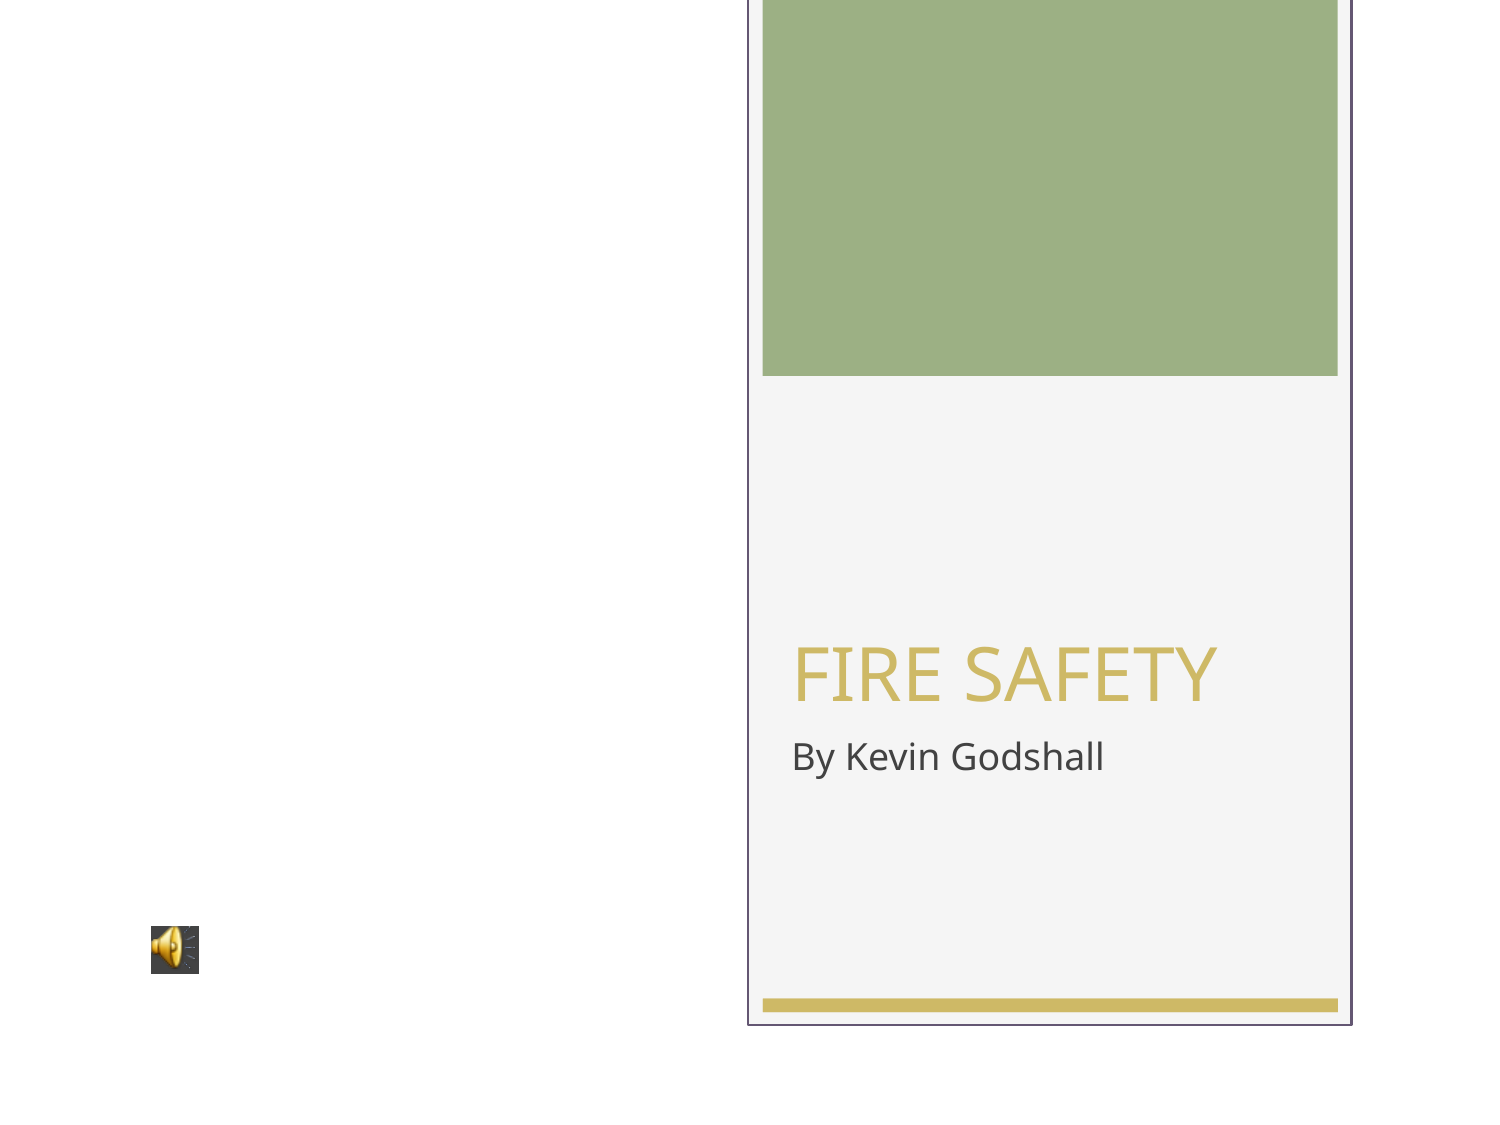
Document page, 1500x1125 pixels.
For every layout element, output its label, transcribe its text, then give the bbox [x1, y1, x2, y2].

picture [149, 924, 201, 976]
title FIRE SAFETY [776, 444, 1320, 724]
subtitle By Kevin Godshall [776, 725, 1320, 933]
